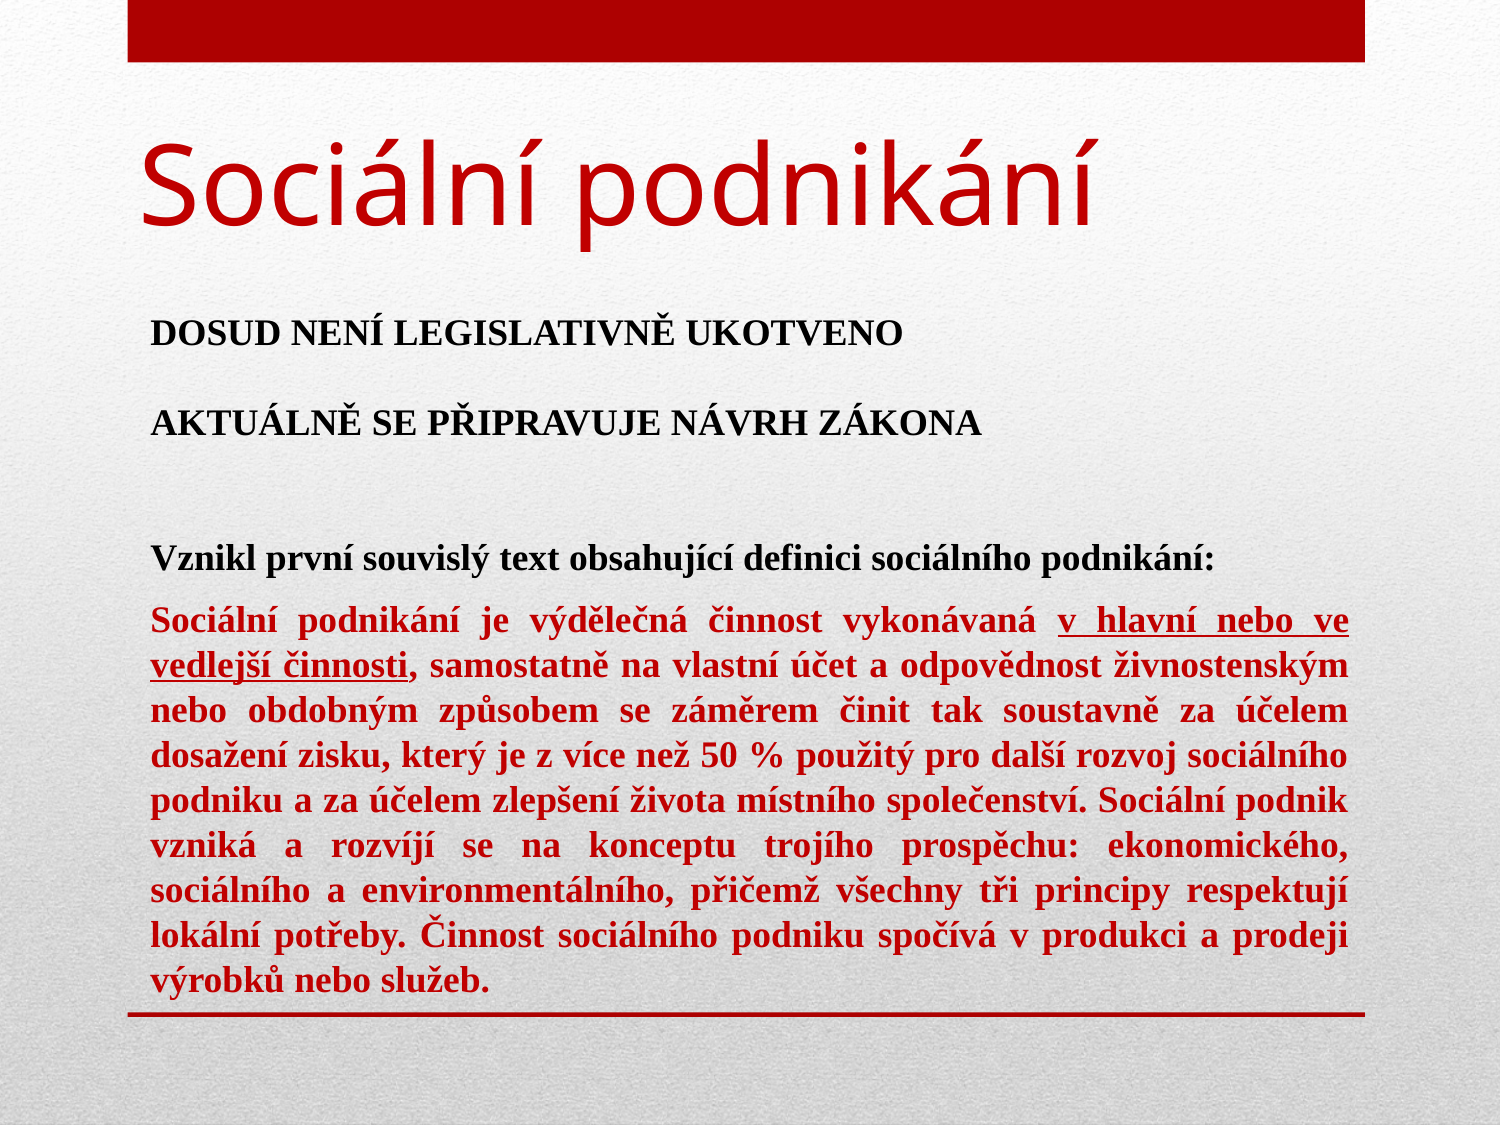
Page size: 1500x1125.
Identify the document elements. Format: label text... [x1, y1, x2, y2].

text_box DOSUD NENÍ LEGISLATIVNĚ UKOTVENO AKTUÁLNĚ SE PŘIPRAVUJE NÁVRH ZÁKONA Vznikl první souvislý text obsahující definici sociálního podnikání: Sociální podnikání je výdělečná činnost vykonávaná v hlavní nebo ve vedlejší činnosti, samostatně na vlastní účet a odpovědnost živnostenským nebo obdobným způsobem se záměrem činit tak soustavně za účelem dosažení zisku, který je z více než 50 % použitý pro další rozvoj sociálního podniku a za účelem zlepšení života místního společenství. Sociální podnik vzniká a rozvíjí se na konceptu trojího prospěchu: ekonomického, sociálního a environmentálního, přičemž všechny tři principy respektují lokální potřeby. Činnost sociálního podniku spočívá v produkci a prodeji výrobků nebo služeb. [135, 255, 1365, 1008]
title Sociální podnikání [123, 90, 1317, 256]
